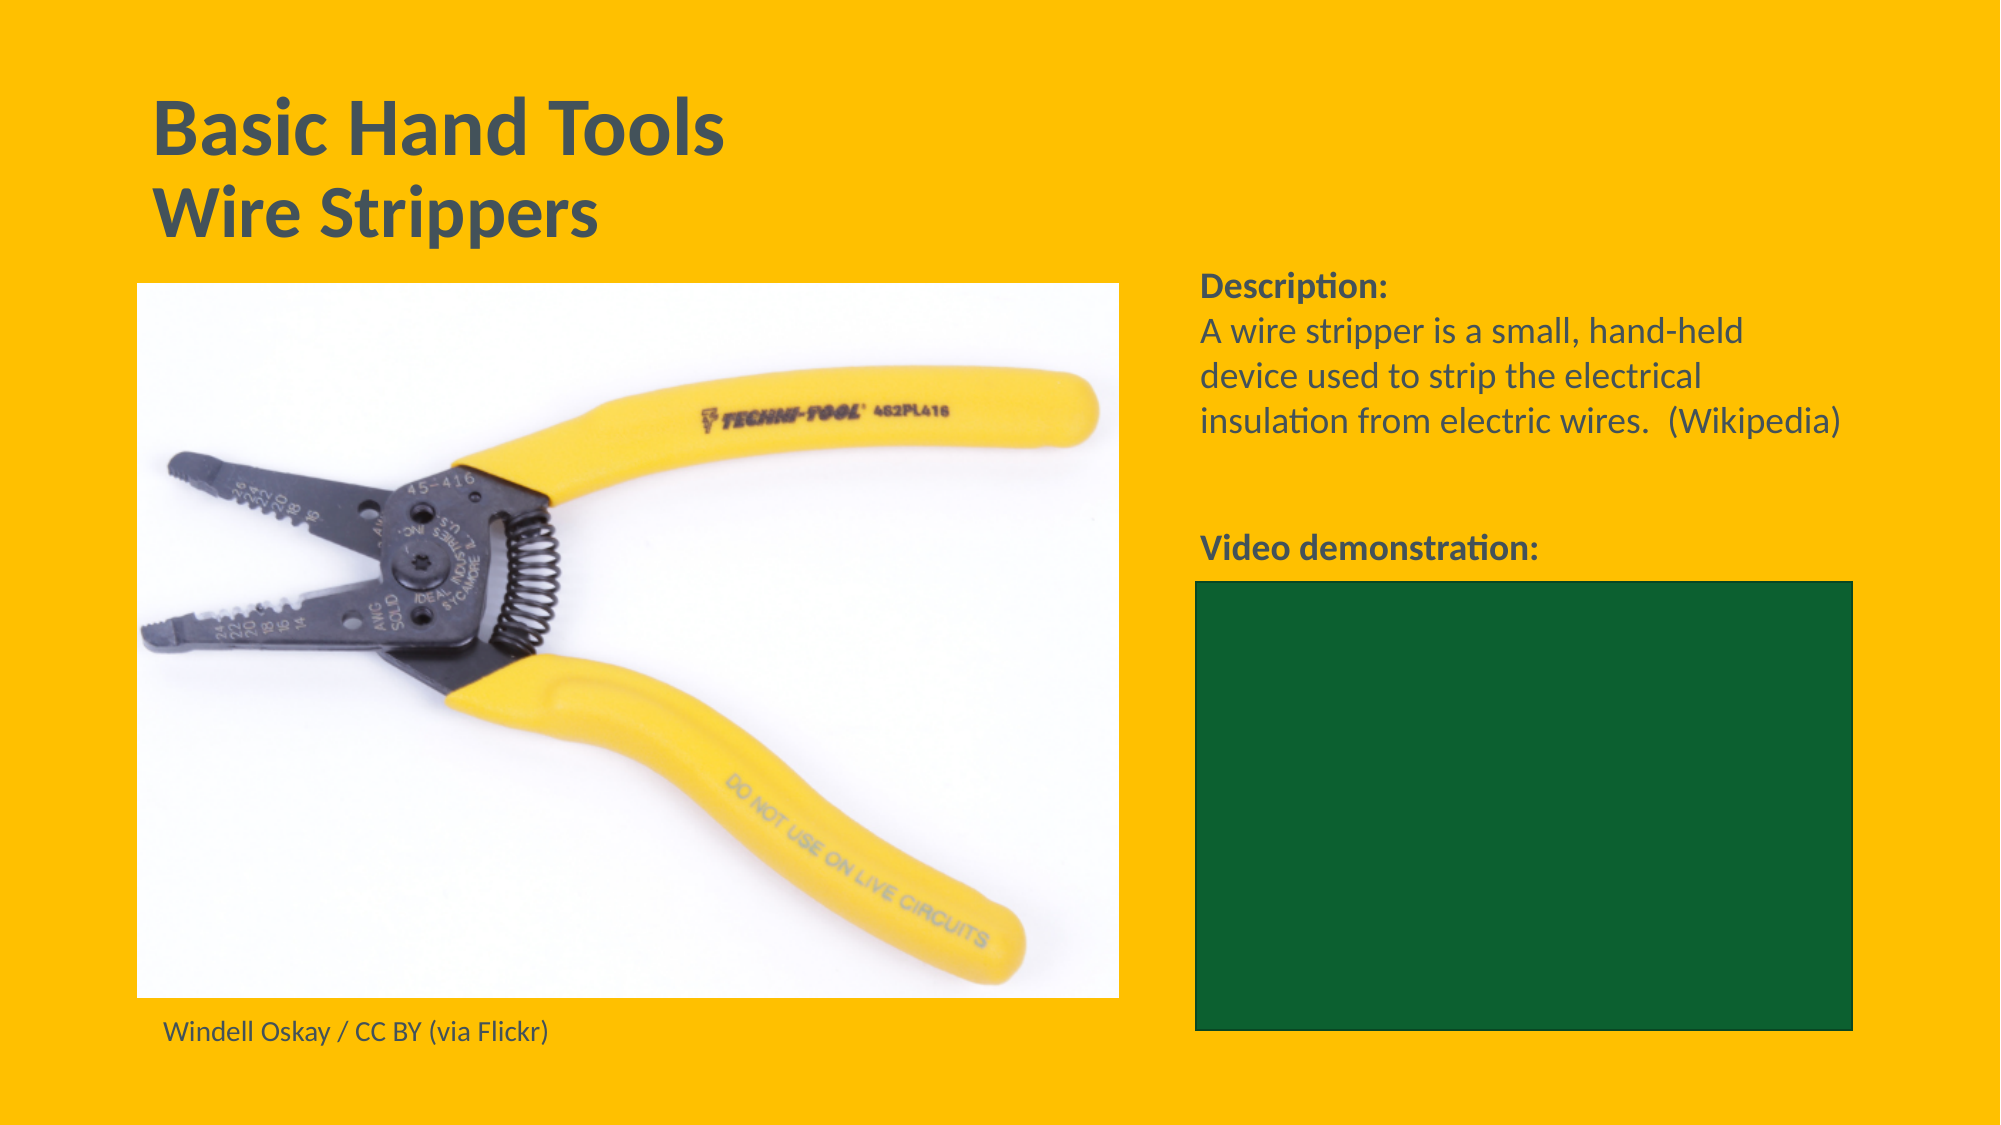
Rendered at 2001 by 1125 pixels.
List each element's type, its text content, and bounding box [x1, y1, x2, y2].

text_box Windell Oskay / CC BY (via Flickr) [148, 1004, 565, 1055]
text_box Description: A wire stripper is a small, hand-held device used to strip the electrical insulation from electric wires. (Wikipedia) [1185, 254, 1863, 449]
title Basic Hand Tools Wire Strippers [137, 59, 1863, 278]
text_box [1195, 581, 1853, 1031]
text_box Video demonstration: [1185, 515, 1832, 576]
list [137, 284, 1119, 998]
